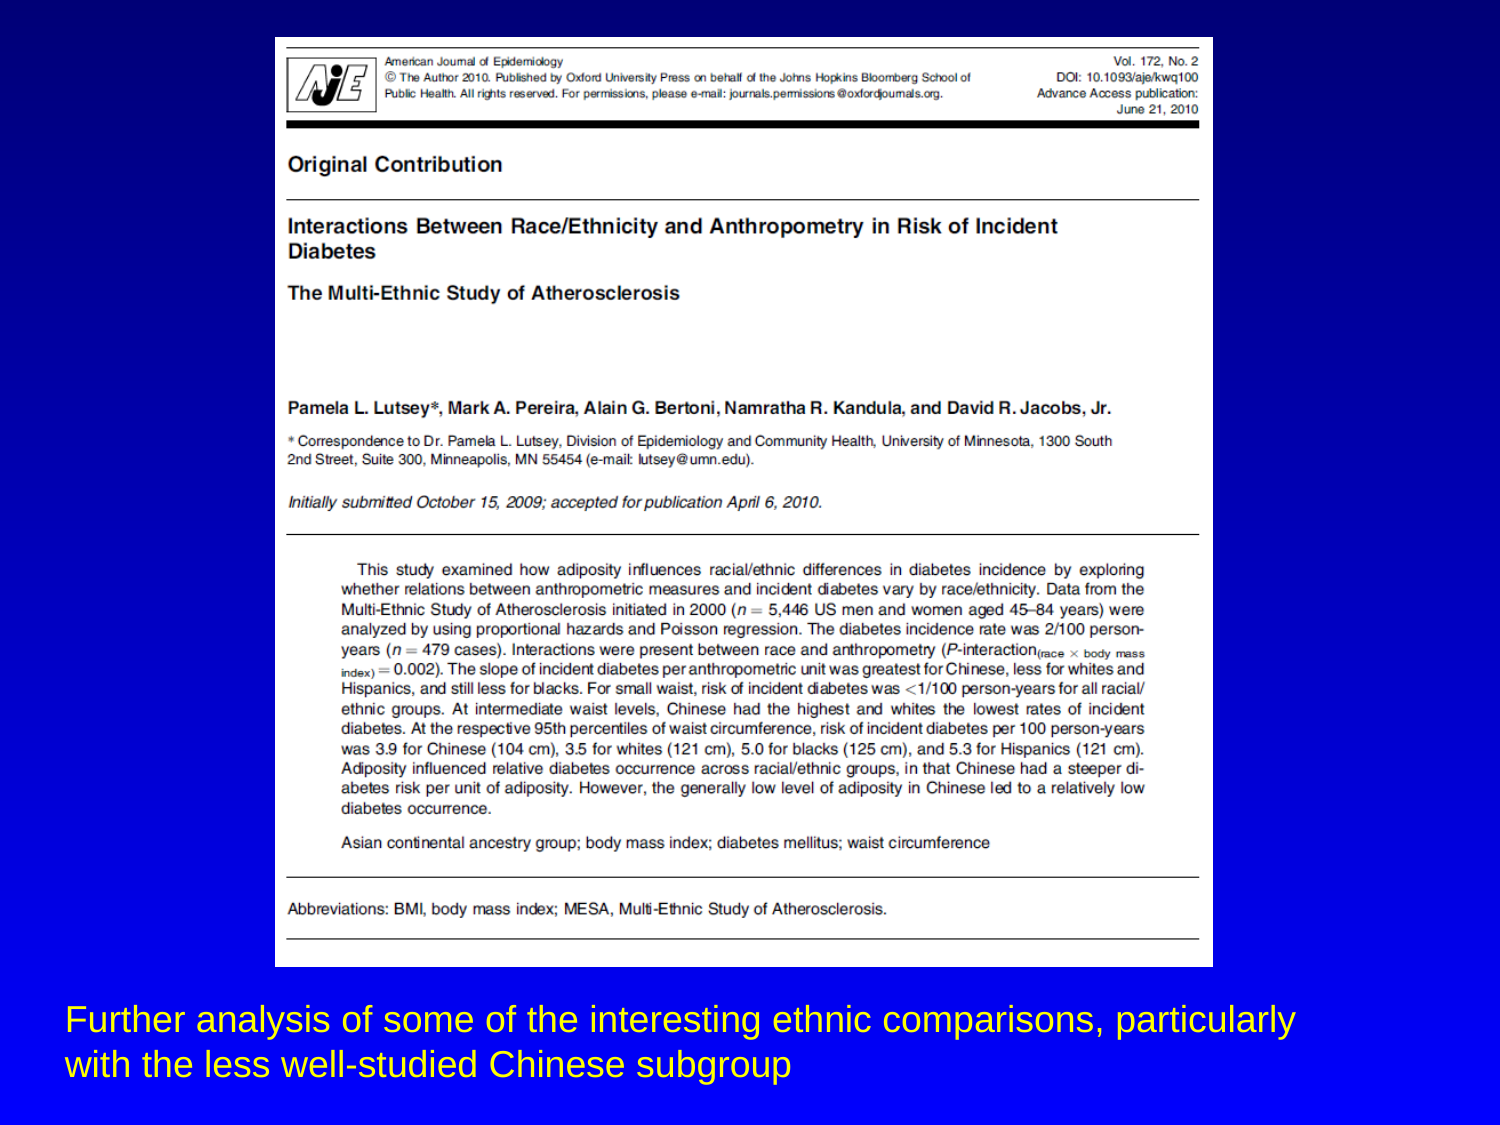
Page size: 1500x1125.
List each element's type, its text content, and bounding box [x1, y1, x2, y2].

text_box Further analysis of some of the interesting ethnic comparisons, particularly with the less well-studied Chinese subgroup [49, 987, 1388, 1093]
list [274, 37, 1213, 968]
